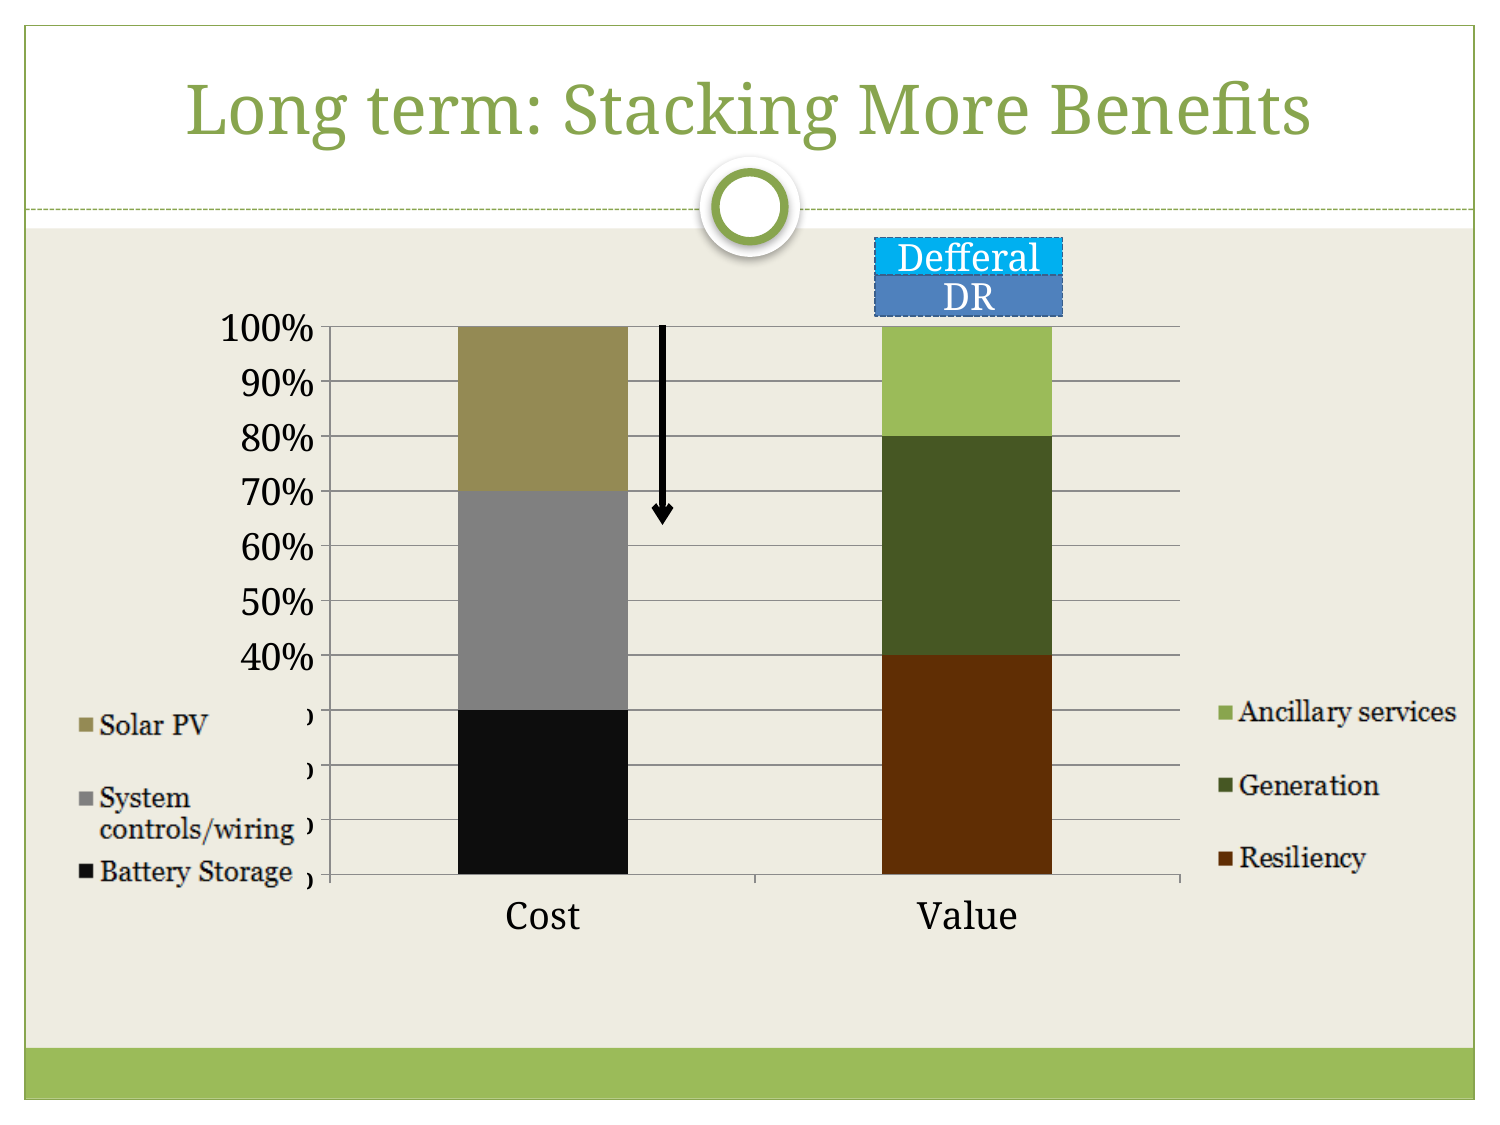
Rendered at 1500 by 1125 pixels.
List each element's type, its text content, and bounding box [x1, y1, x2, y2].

text_box DR [874, 275, 1063, 284]
title Long term: Stacking More Benefits [49, 37, 1450, 162]
text_box Defferal [874, 237, 1063, 276]
chart [199, 287, 1201, 955]
picture [1199, 687, 1471, 888]
picture [62, 688, 307, 905]
